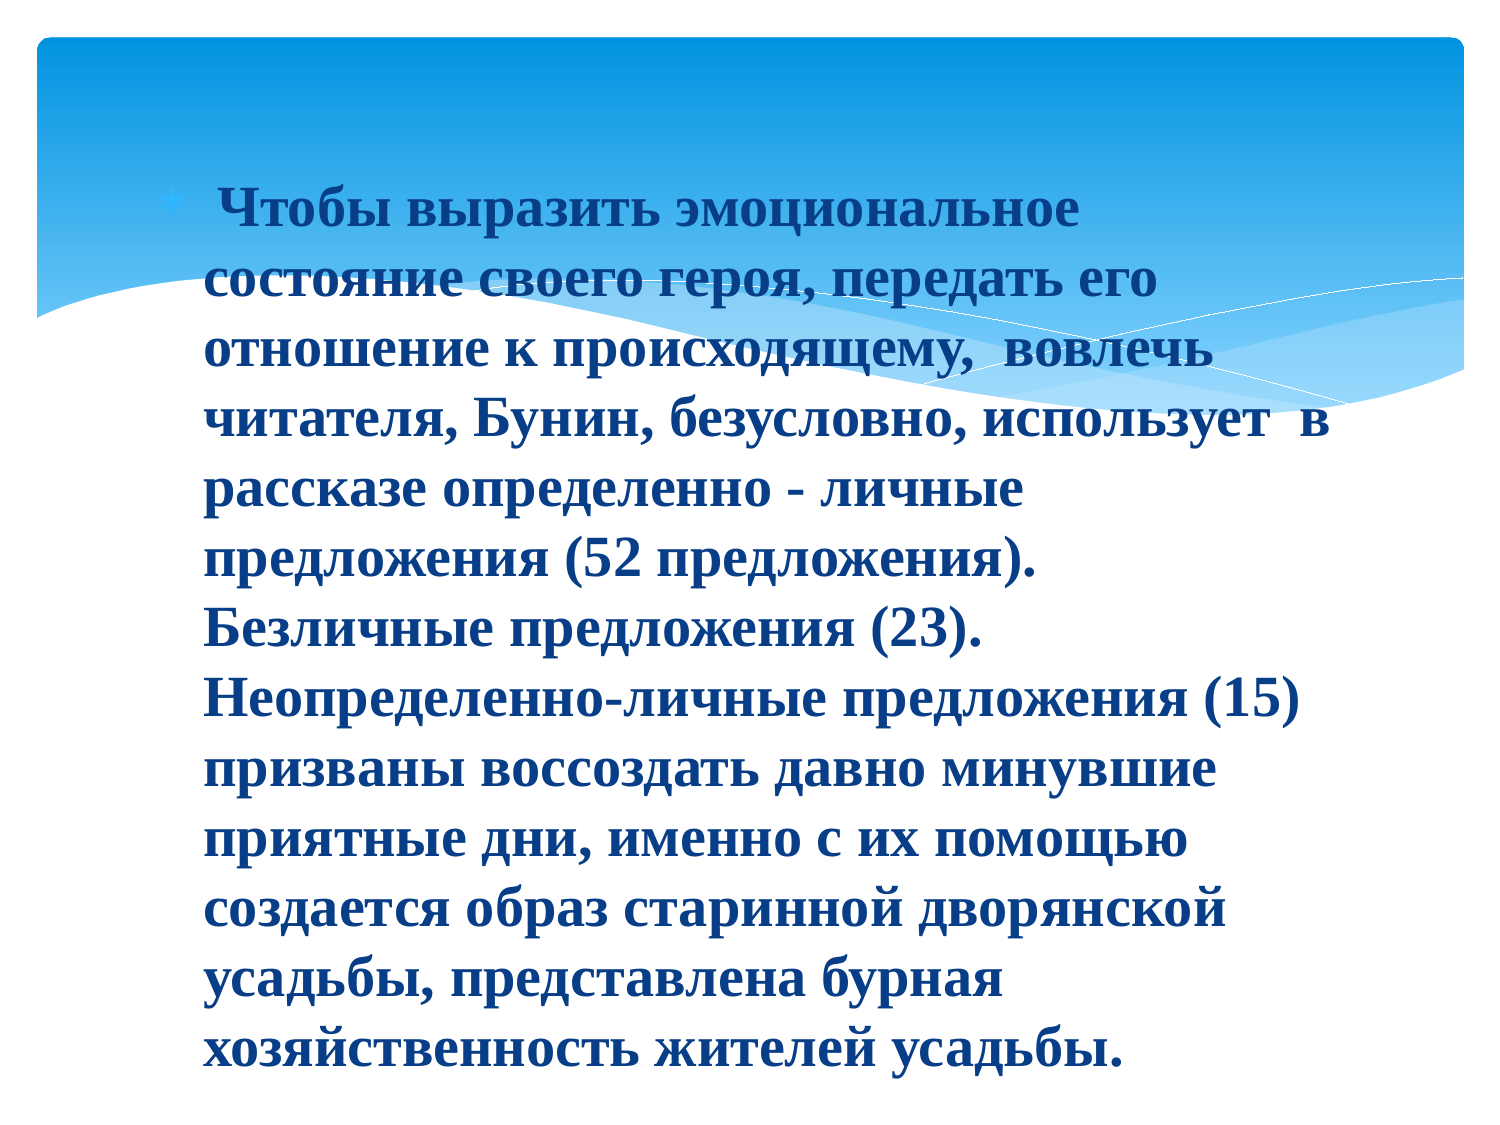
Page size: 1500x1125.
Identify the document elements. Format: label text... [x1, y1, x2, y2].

list Чтобы выразить эмоциональное состояние своего героя, передать его отношение к происходящему, вовлечь читателя, Бунин, безусловно, использует в рассказе определенно - личные предложения (52 предложения). Безличные предложения (23). Неопределенно-личные предложения (15) призваны воссоздать давно минувшие приятные дни, именно с их помощью создается образ старинной дворянской усадьбы, представлена бурная хозяйственность жителей усадьбы. [143, 160, 1359, 1005]
